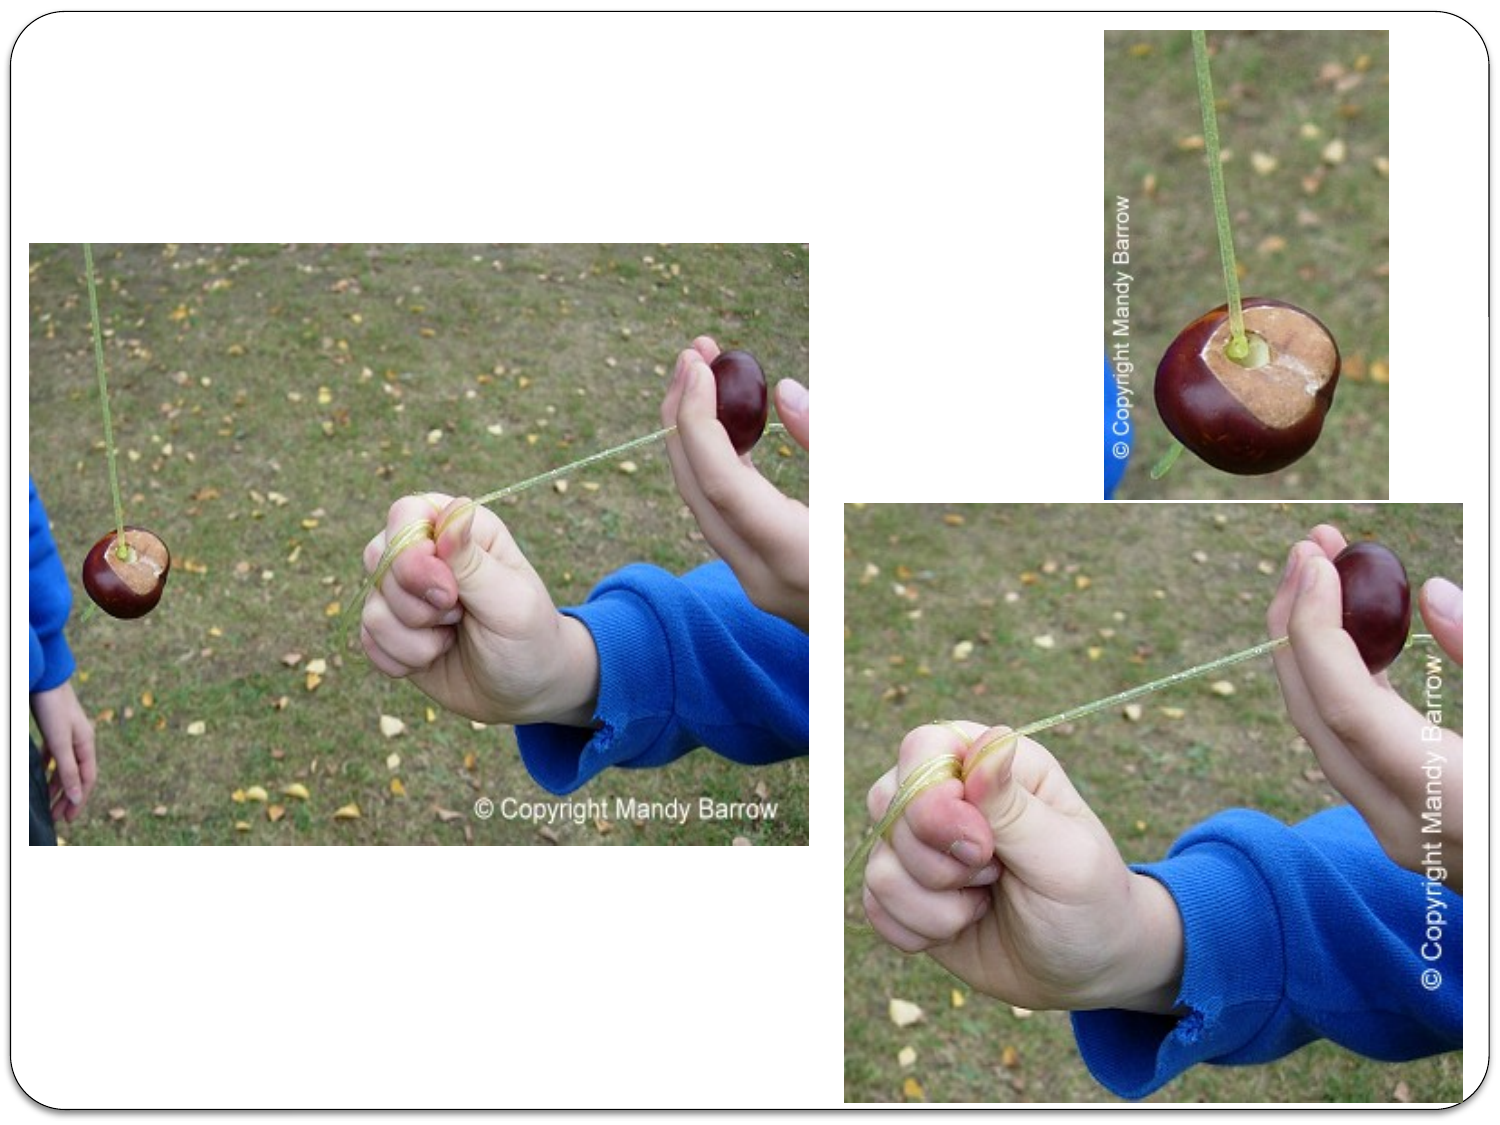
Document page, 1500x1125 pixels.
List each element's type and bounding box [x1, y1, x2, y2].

list [29, 243, 810, 847]
picture [844, 503, 1464, 1103]
picture [1104, 30, 1389, 500]
